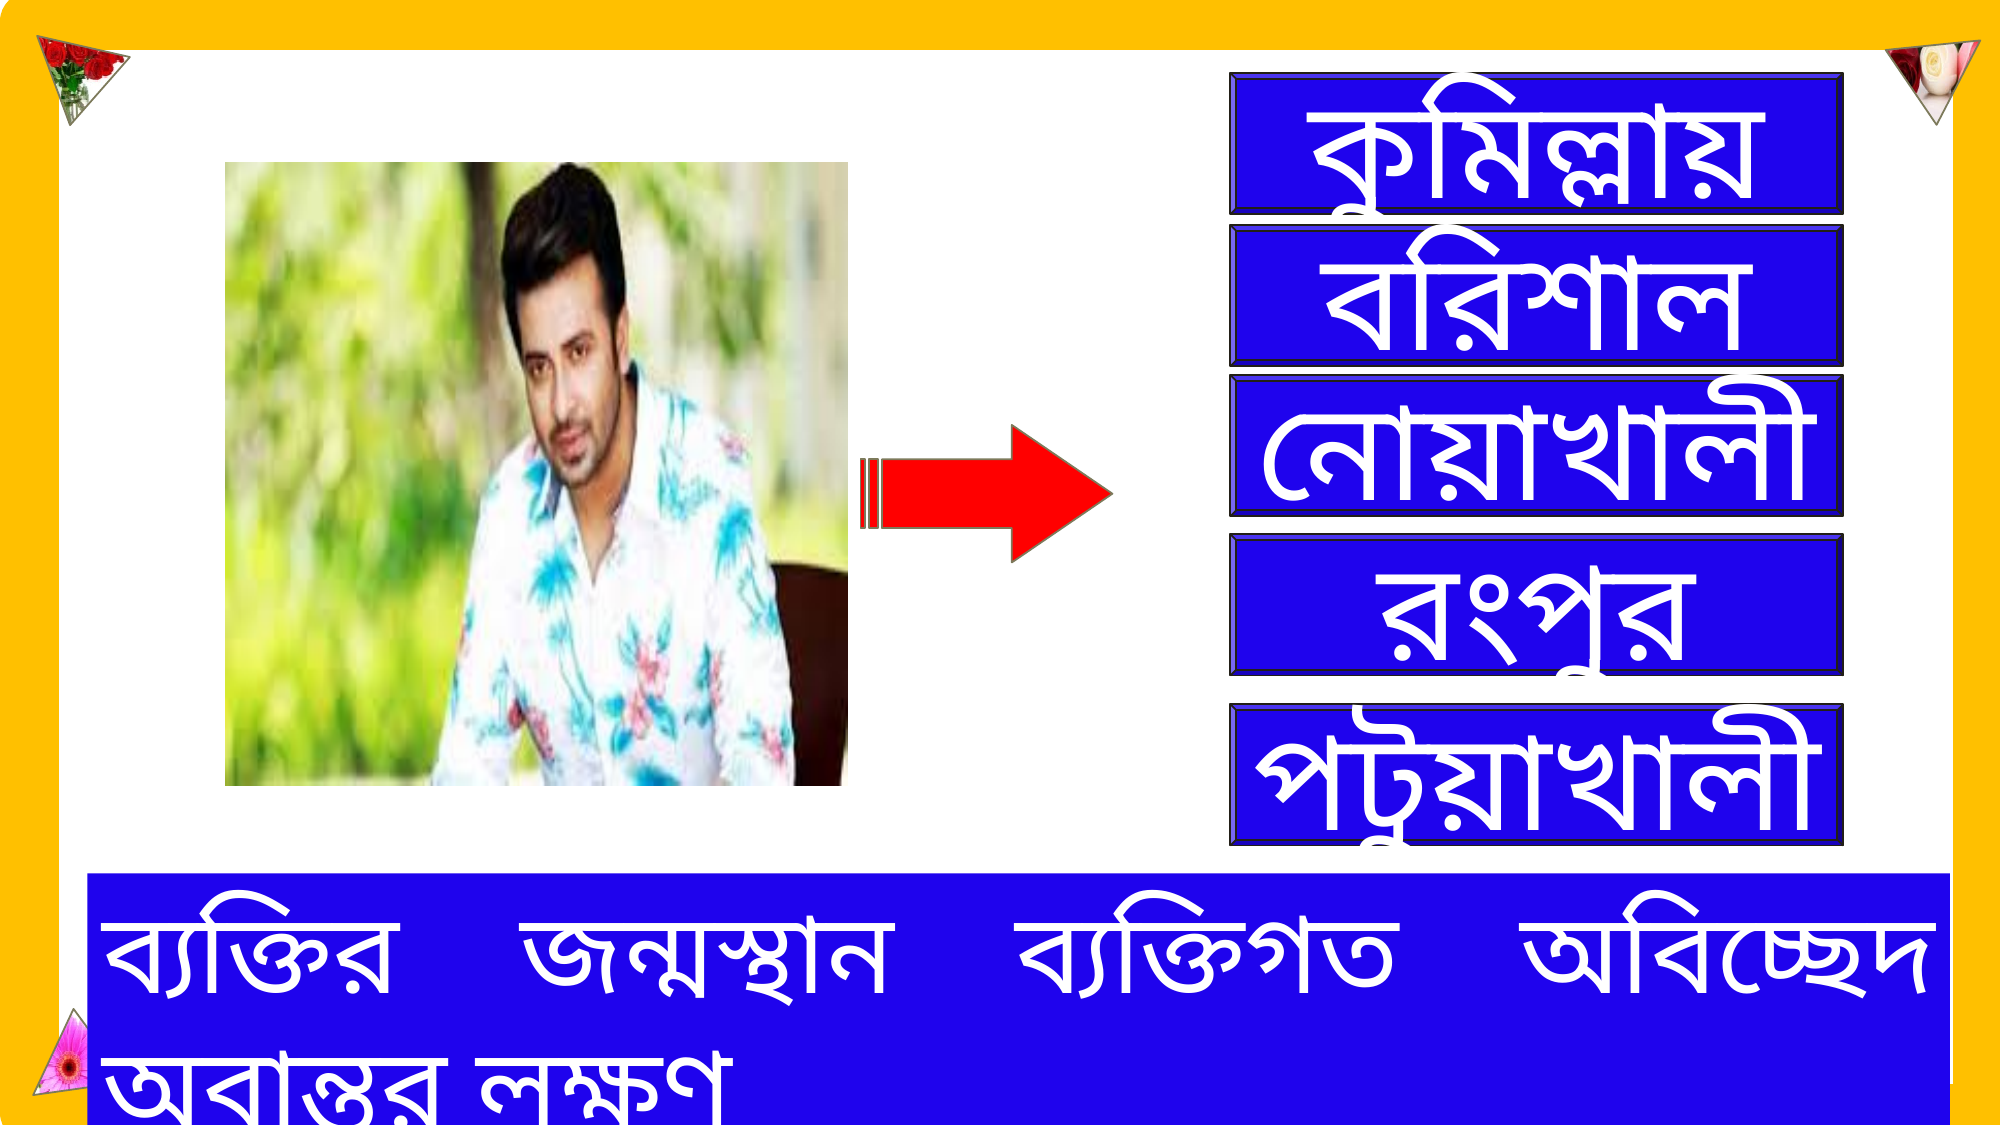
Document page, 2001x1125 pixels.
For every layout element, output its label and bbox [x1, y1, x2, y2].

text_box [24, 17, 1988, 1125]
picture [224, 162, 849, 786]
